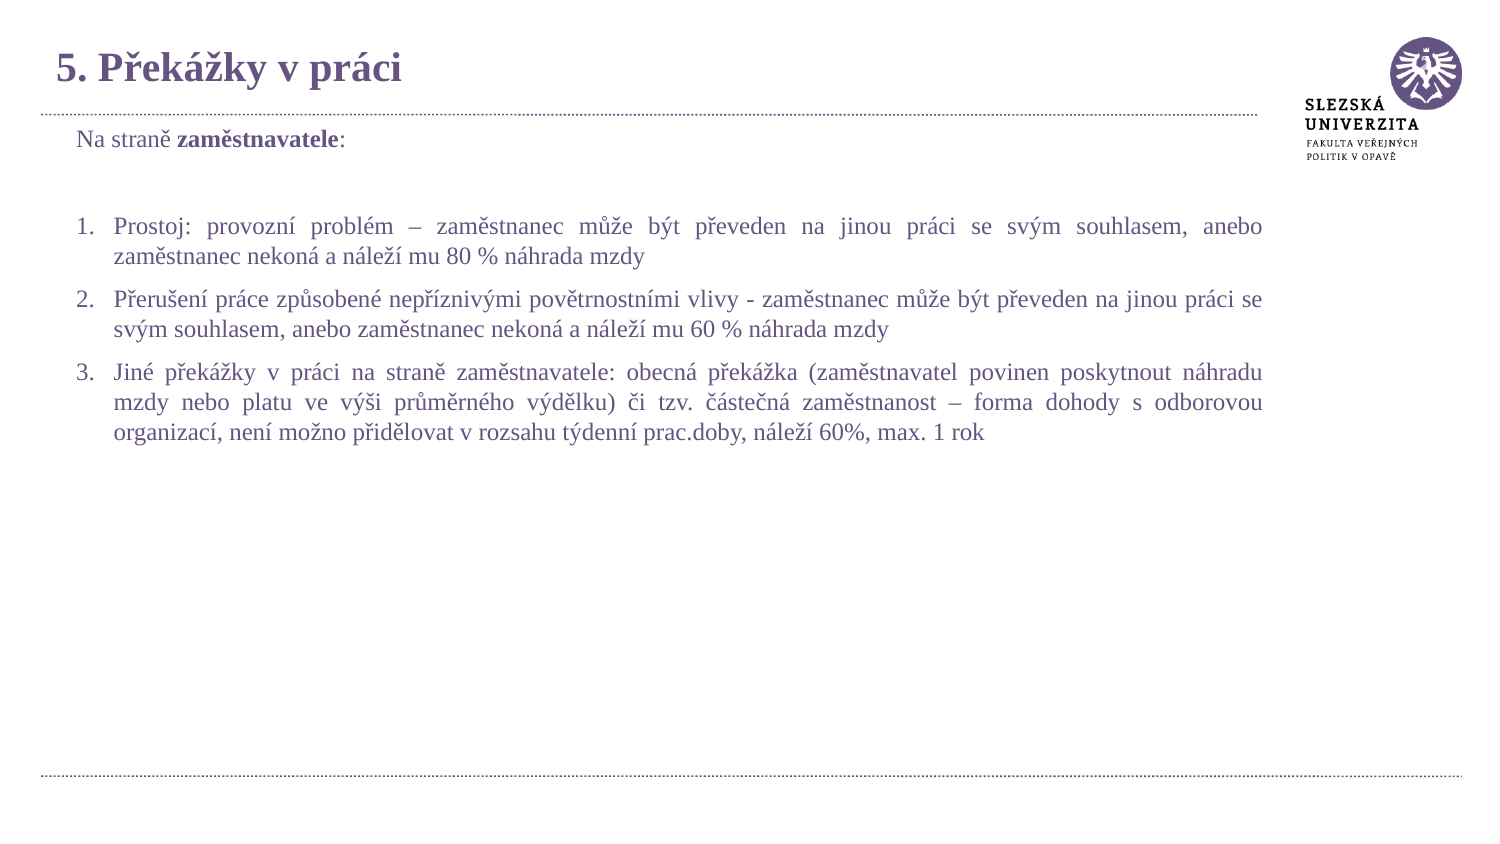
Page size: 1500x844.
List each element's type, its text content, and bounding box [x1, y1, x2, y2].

picture [1305, 37, 1462, 160]
text_box Na straně zaměstnavatele: Prostoj: provozní problém – zaměstnanec může být převeden na jinou práci se svým souhlasem, anebo zaměstnanec nekoná a náleží mu 80 % náhrada mzdy Přerušení práce způsobené nepříznivými povětrnostními vlivy - zaměstnanec může být převeden na jinou práci se svým souhlasem, anebo zaměstnanec nekoná a náleží mu 60 % náhrada mzdy Jiné překážky v práci na straně zaměstnavatele: obecná překážka (zaměstnavatel povinen poskytnout náhradu mzdy nebo platu ve výši průměrného výdělku) či tzv. částečná zaměstnanost – forma dohody s odborovou organizací, není možno přidělovat v rozsahu týdenní prac.doby, náleží 60%, max. 1 rok [61, 115, 1280, 774]
title 5. Překážky v práci [41, 32, 1220, 116]
